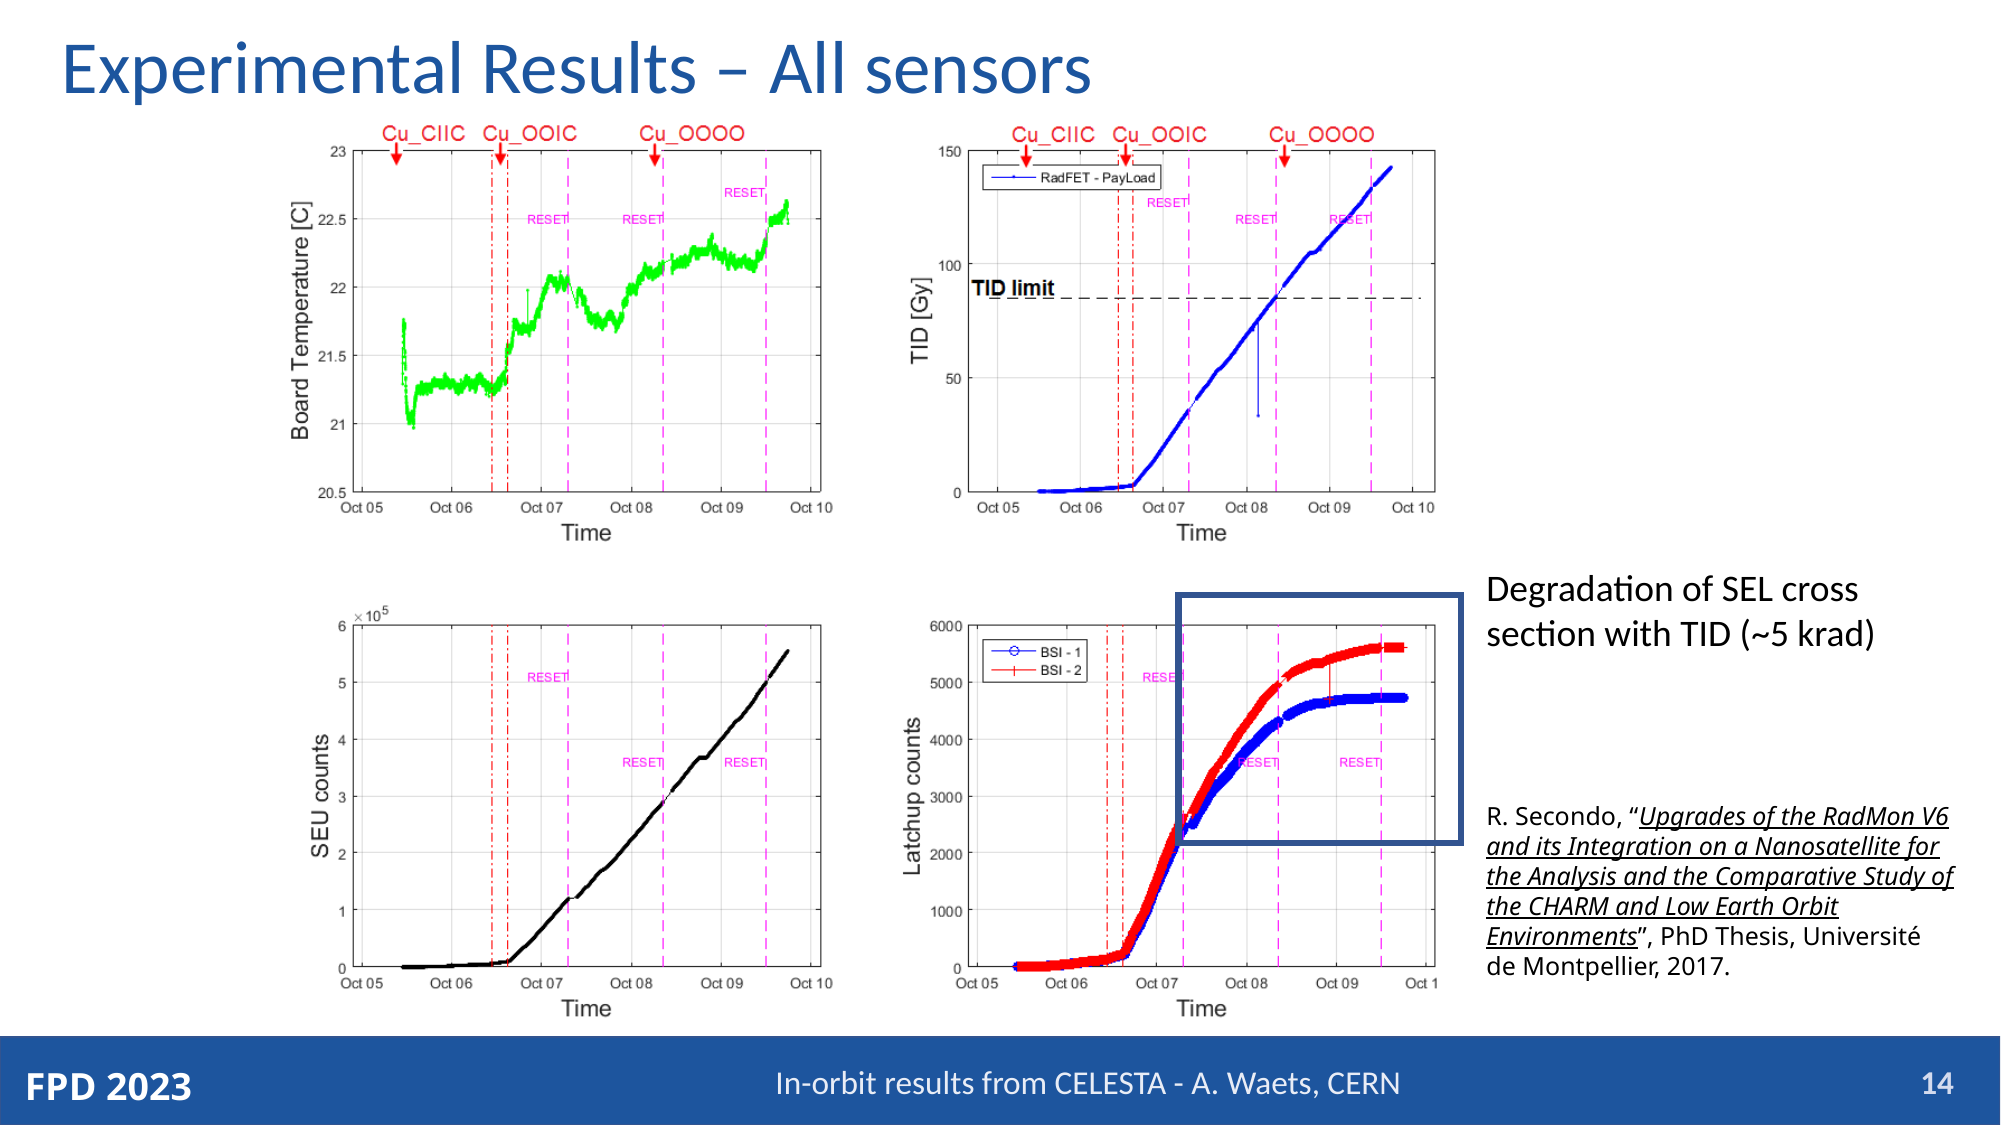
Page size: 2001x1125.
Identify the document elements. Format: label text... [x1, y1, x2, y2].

text_box Degradation of SEL cross section with TID (~5 krad) [1471, 556, 1941, 662]
title Experimental Results – All sensors [46, 3, 1954, 136]
footer In-orbit results from CELESTA - A. Waets, CERN [298, 1050, 1880, 1111]
text_box [1440, 594, 1462, 844]
text_box R. Secondo, “Upgrades of the RadMon V6 and its Integration on a Nanosatellite for the Analysis and the Comparative Study of the CHARM and Low Earth Orbit Environments”, PhD Thesis, Université de Montpellier, 2017. [1471, 792, 1972, 1018]
slide_number 14 [1893, 1050, 1969, 1111]
picture [289, 122, 1440, 1022]
